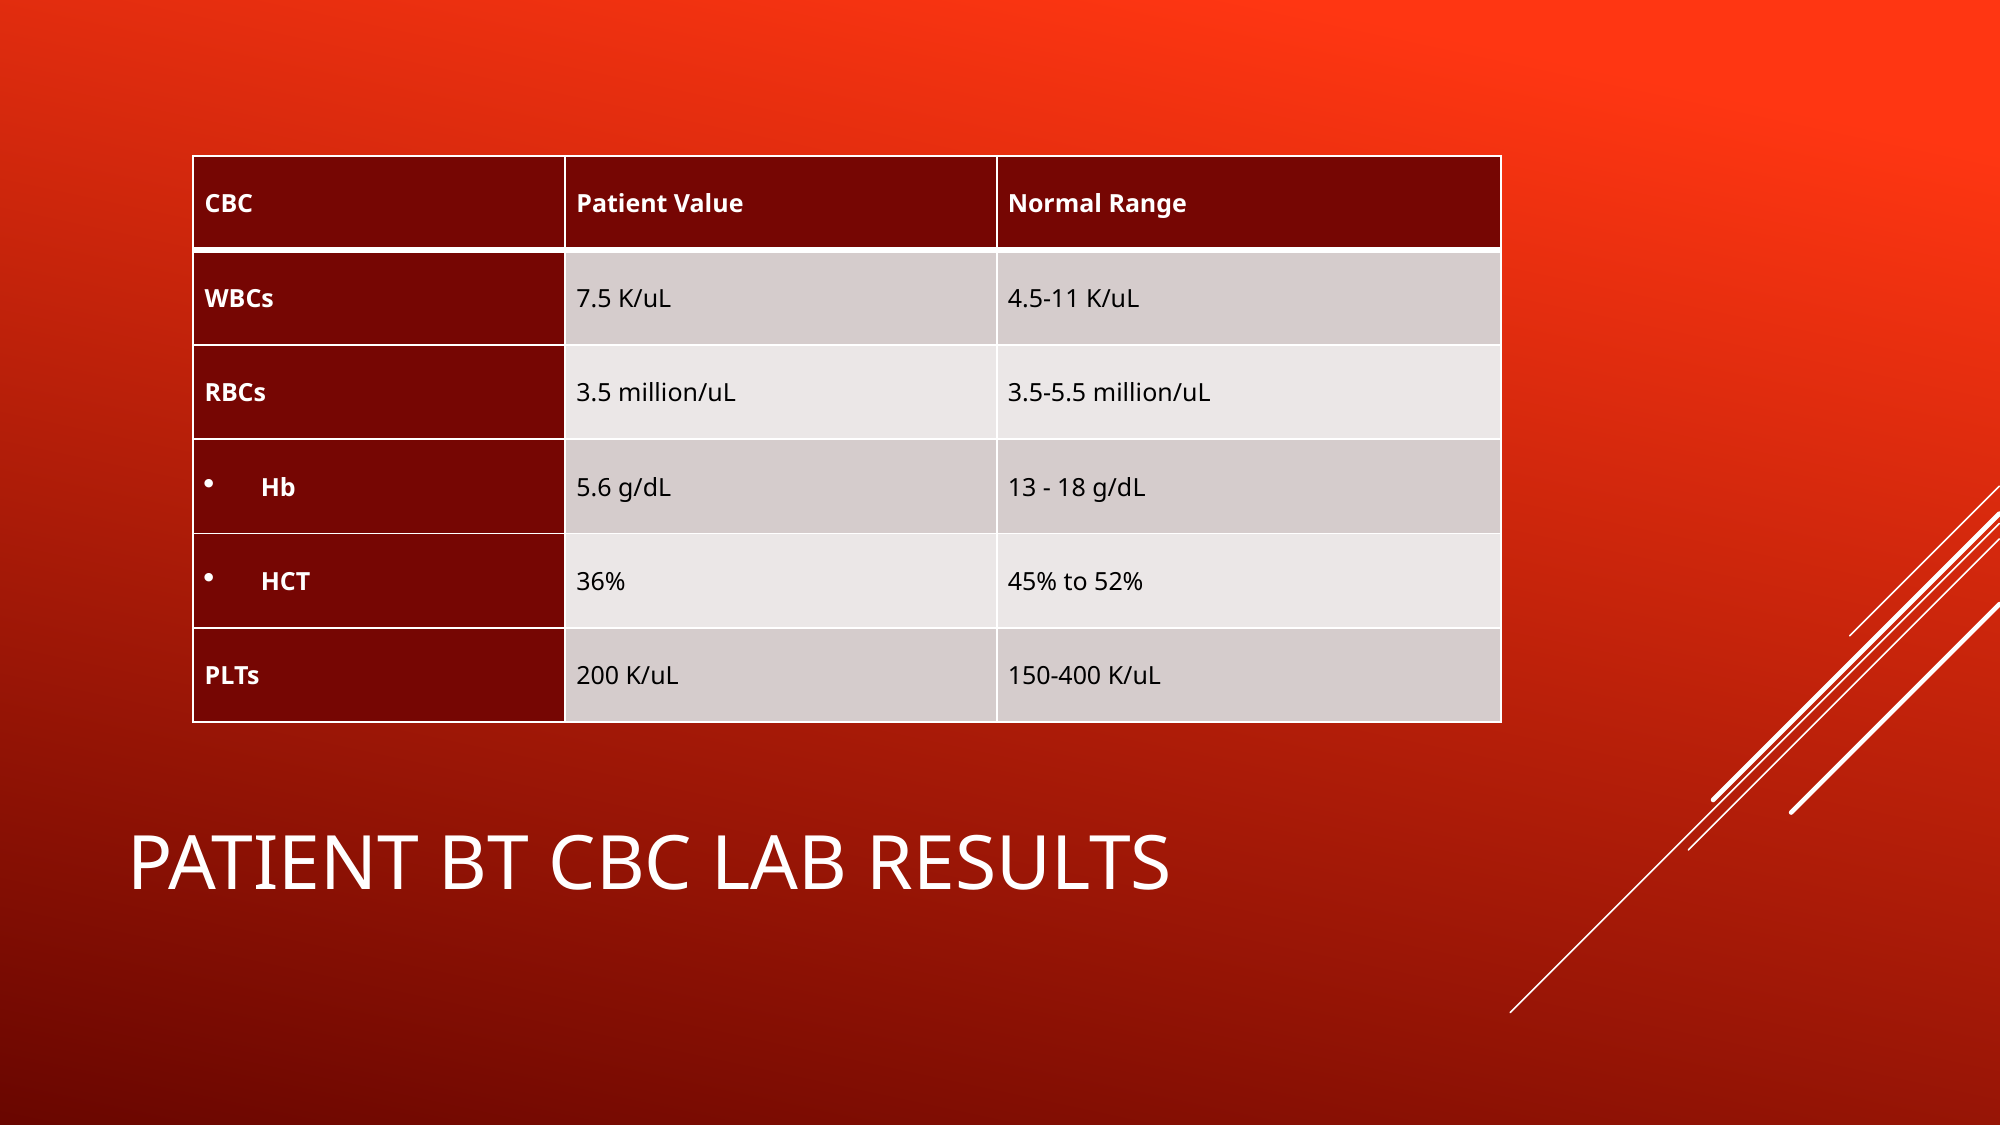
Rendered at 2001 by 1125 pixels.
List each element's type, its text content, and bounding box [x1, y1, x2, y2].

table_cell 45% to 52% [998, 534, 1500, 627]
table_cell 4.5-11 K/uL [998, 253, 1500, 344]
table_cell RBCs [194, 346, 564, 438]
table_header Patient Value [566, 157, 996, 247]
table_cell 5.6 g/dL [566, 440, 996, 533]
table_cell 200 K/uL [566, 629, 996, 721]
table_header Normal Range [998, 157, 1500, 247]
table_cell 7.5 K/uL [566, 253, 996, 344]
table_cell Hb [194, 440, 564, 533]
table_cell 13 - 18 g/dL [998, 440, 1500, 533]
table_header CBC [194, 157, 564, 247]
title Patient bt cbc lab results [112, 736, 1513, 984]
table_cell 150-400 K/uL [998, 629, 1500, 721]
table_cell 3.5 million/uL [566, 346, 996, 438]
table_cell WBCs [194, 253, 564, 344]
table_cell HCT [194, 534, 564, 627]
table_cell 36% [566, 534, 996, 627]
table_cell PLTs [194, 629, 564, 721]
table_cell 3.5-5.5 million/uL [998, 346, 1500, 438]
